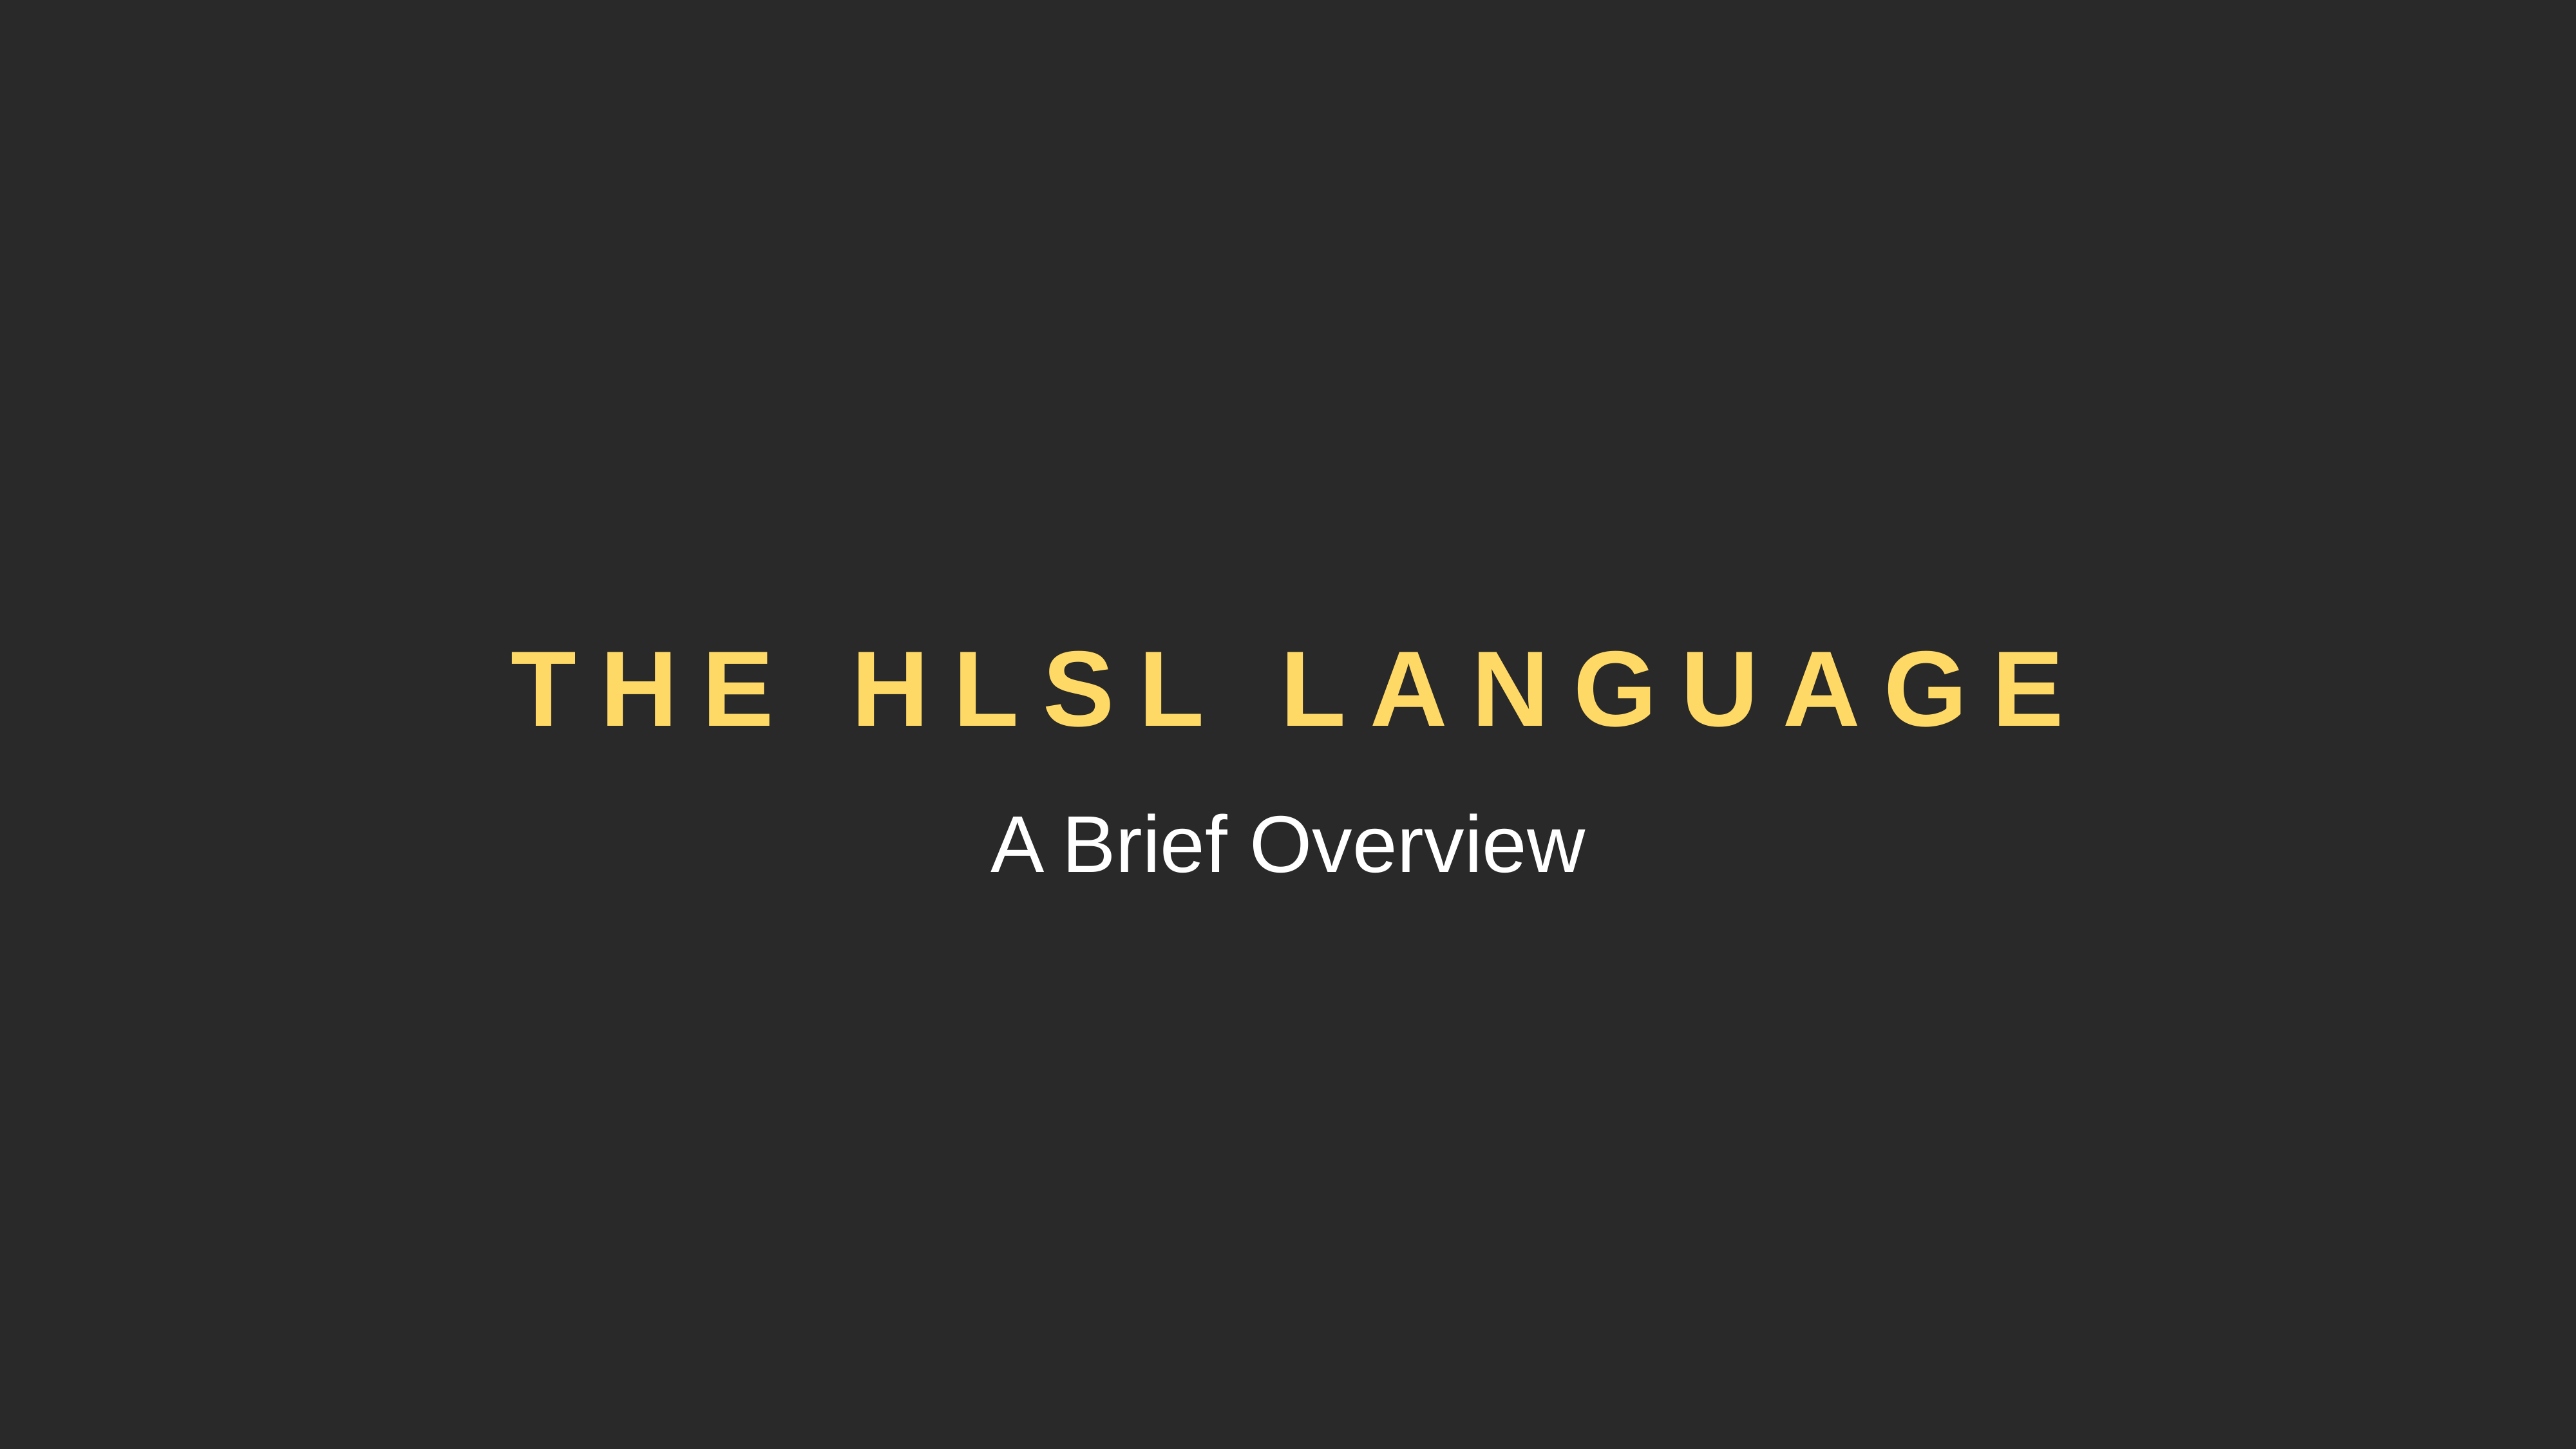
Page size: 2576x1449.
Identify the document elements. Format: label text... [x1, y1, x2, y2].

title The HLSL Language [177, 474, 2399, 755]
list A Brief Overview [177, 797, 2399, 1032]
